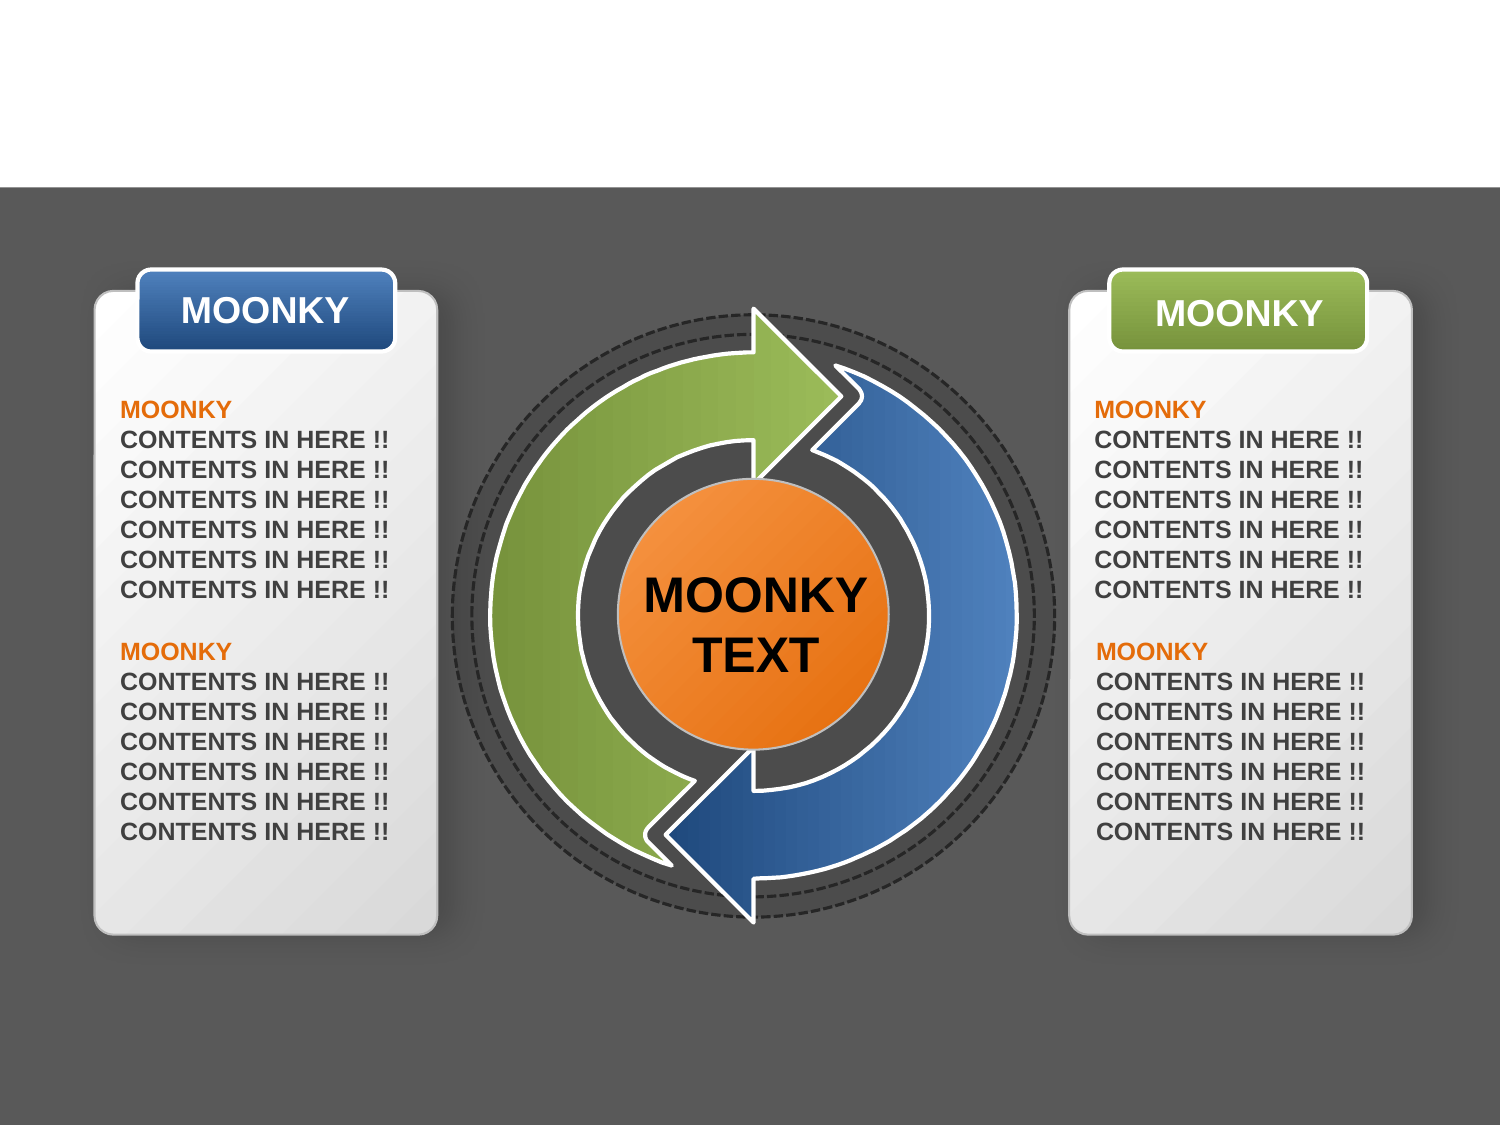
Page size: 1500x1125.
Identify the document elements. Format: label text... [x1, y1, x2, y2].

text_box [92, 288, 440, 937]
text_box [452, 308, 1055, 923]
text_box MOONKY CONTENTS IN HERE !! CONTENTS IN HERE !! CONTENTS IN HERE !! CONTENTS IN HERE !! CONTENTS IN HERE !! CONTENTS IN HERE !! [1081, 628, 1398, 853]
text_box MOONKY CONTENTS IN HERE !! CONTENTS IN HERE !! CONTENTS IN HERE !! CONTENTS IN HERE !! CONTENTS IN HERE !! CONTENTS IN HERE !! [105, 386, 422, 611]
text_box MOONKY CONTENTS IN HERE !! CONTENTS IN HERE !! CONTENTS IN HERE !! CONTENTS IN HERE !! CONTENTS IN HERE !! CONTENTS IN HERE !! [1079, 386, 1397, 611]
text_box [1107, 341, 1369, 354]
text_box [135, 267, 397, 279]
text_box MOONKY [130, 279, 400, 339]
text_box MOONKY [1104, 281, 1375, 341]
text_box [135, 339, 398, 354]
text_box [1067, 288, 1415, 937]
text_box [0, 0, 1500, 190]
text_box [1107, 267, 1369, 281]
text_box MOONKY CONTENTS IN HERE !! CONTENTS IN HERE !! CONTENTS IN HERE !! CONTENTS IN HERE !! CONTENTS IN HERE !! CONTENTS IN HERE !! [105, 628, 422, 853]
